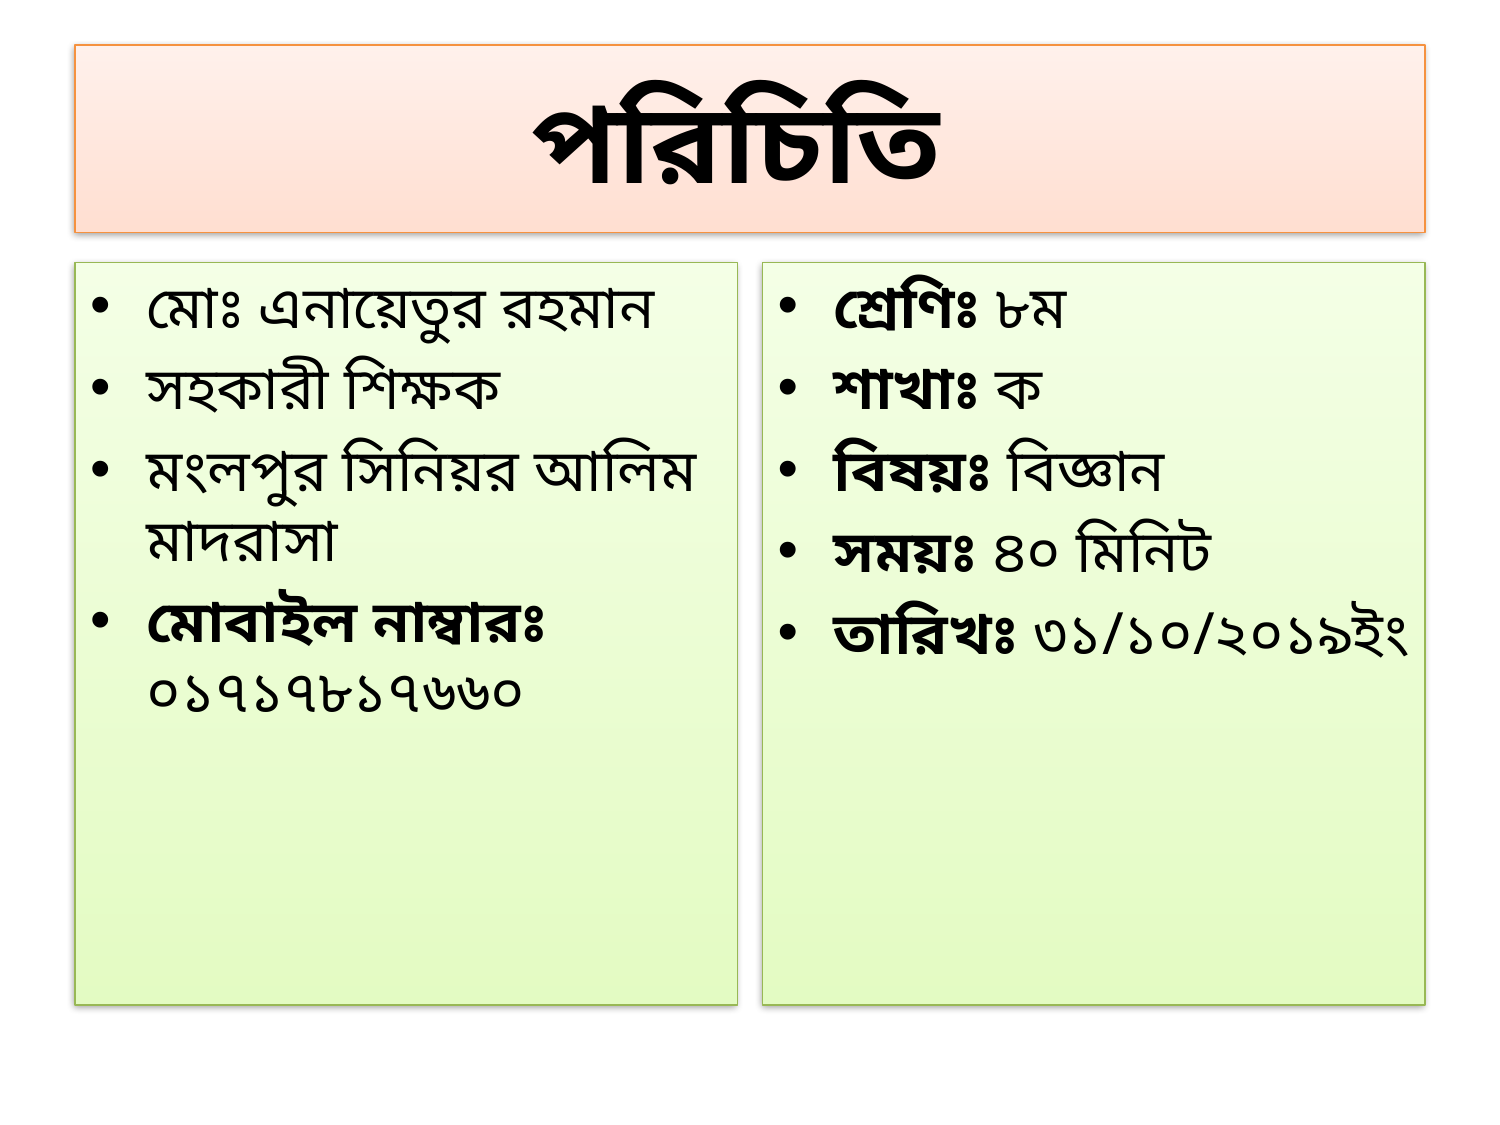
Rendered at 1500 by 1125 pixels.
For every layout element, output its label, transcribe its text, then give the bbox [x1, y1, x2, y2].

list শ্রেণিঃ ৮ম শাখাঃ ক বিষয়ঃ বিজ্ঞান সময়ঃ ৪০ মিনিট তারিখঃ ৩১/১০/২০১৯ইং [762, 262, 1426, 1006]
title পরিচিতি [74, 44, 1426, 233]
list মোঃ এনায়েতুর রহমান সহকারী শিক্ষক মংলপুর সিনিয়র আলিম মাদরাসা মোবাইল নাম্বারঃ ০১৭১৭৮১৭৬৬০ [74, 262, 738, 1006]
